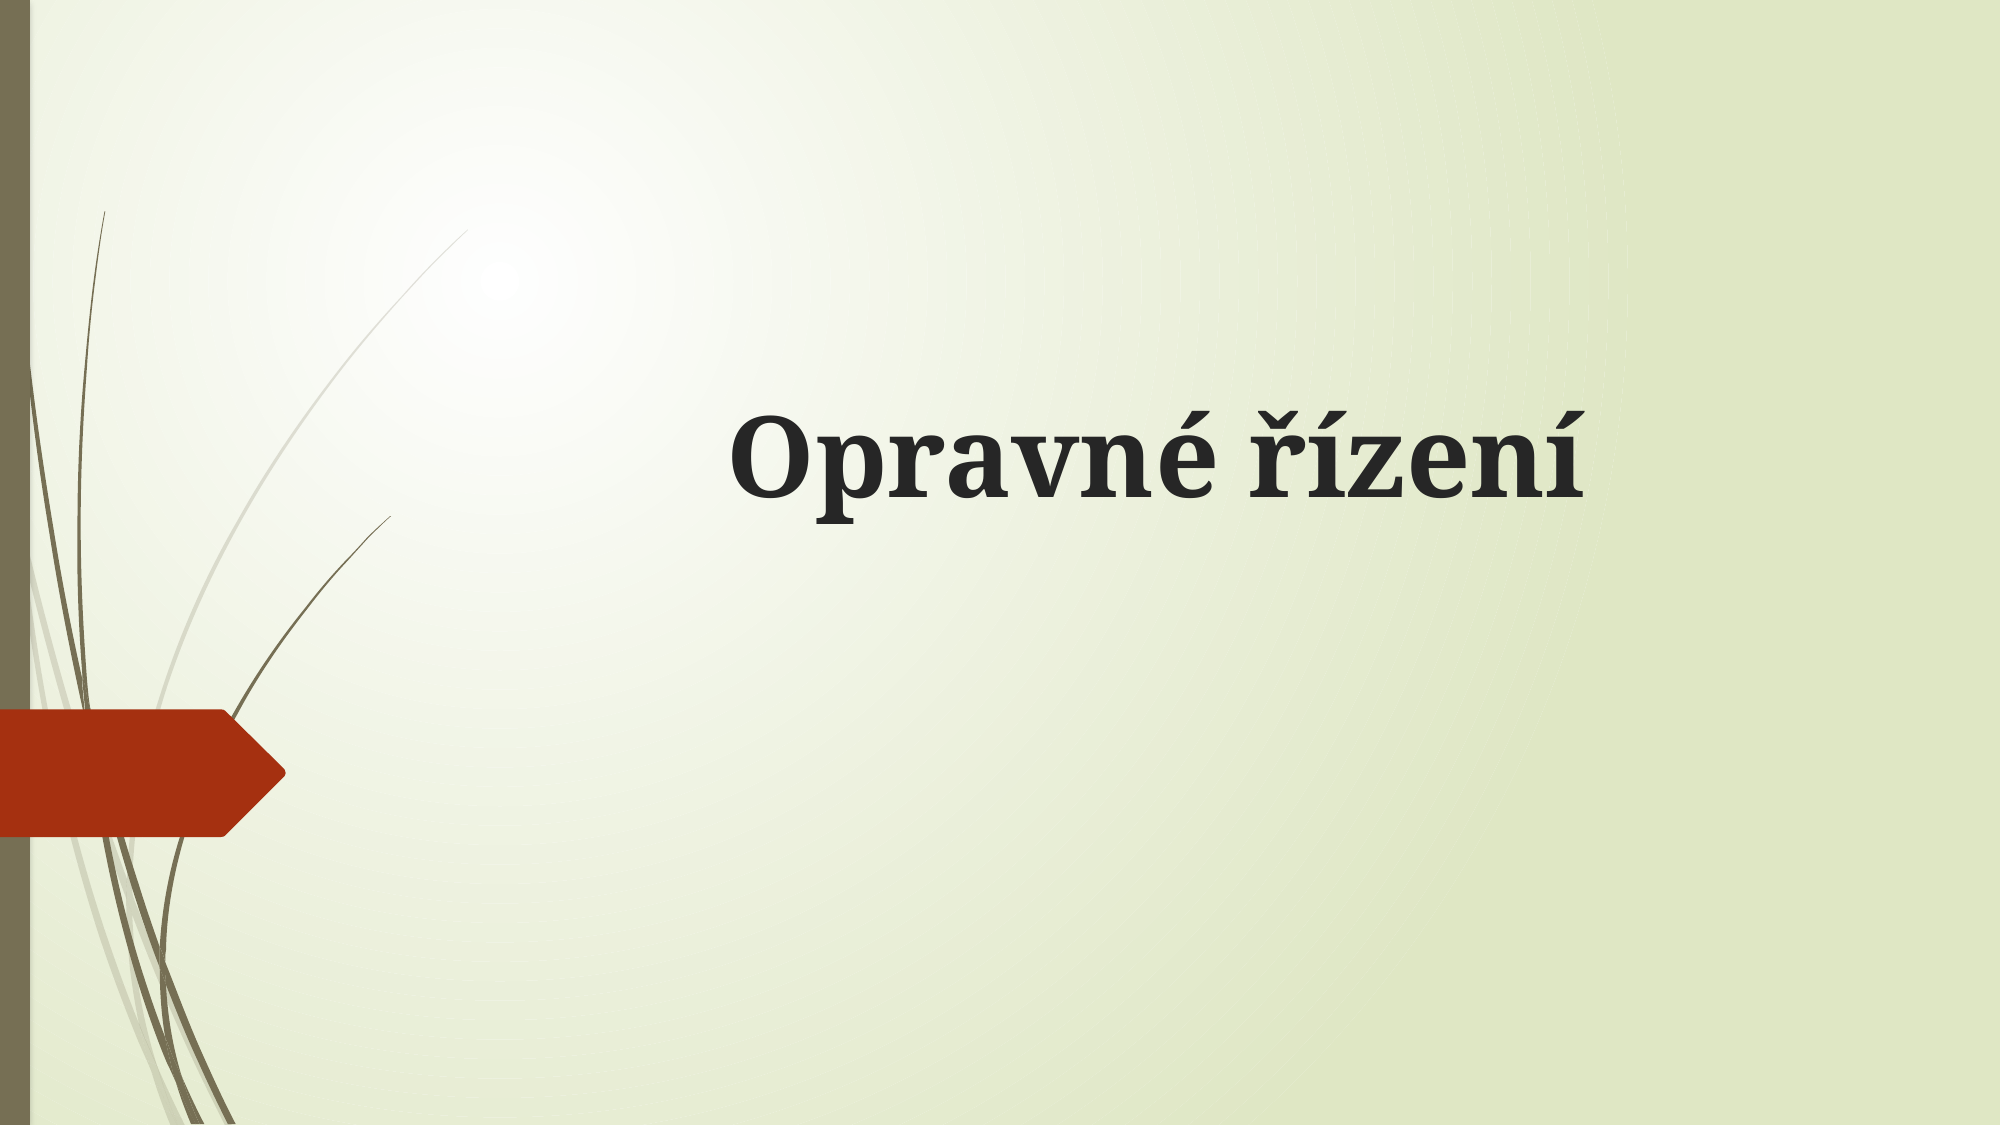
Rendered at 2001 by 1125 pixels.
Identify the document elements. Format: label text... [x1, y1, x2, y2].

title Opravné řízení [424, 120, 1888, 784]
